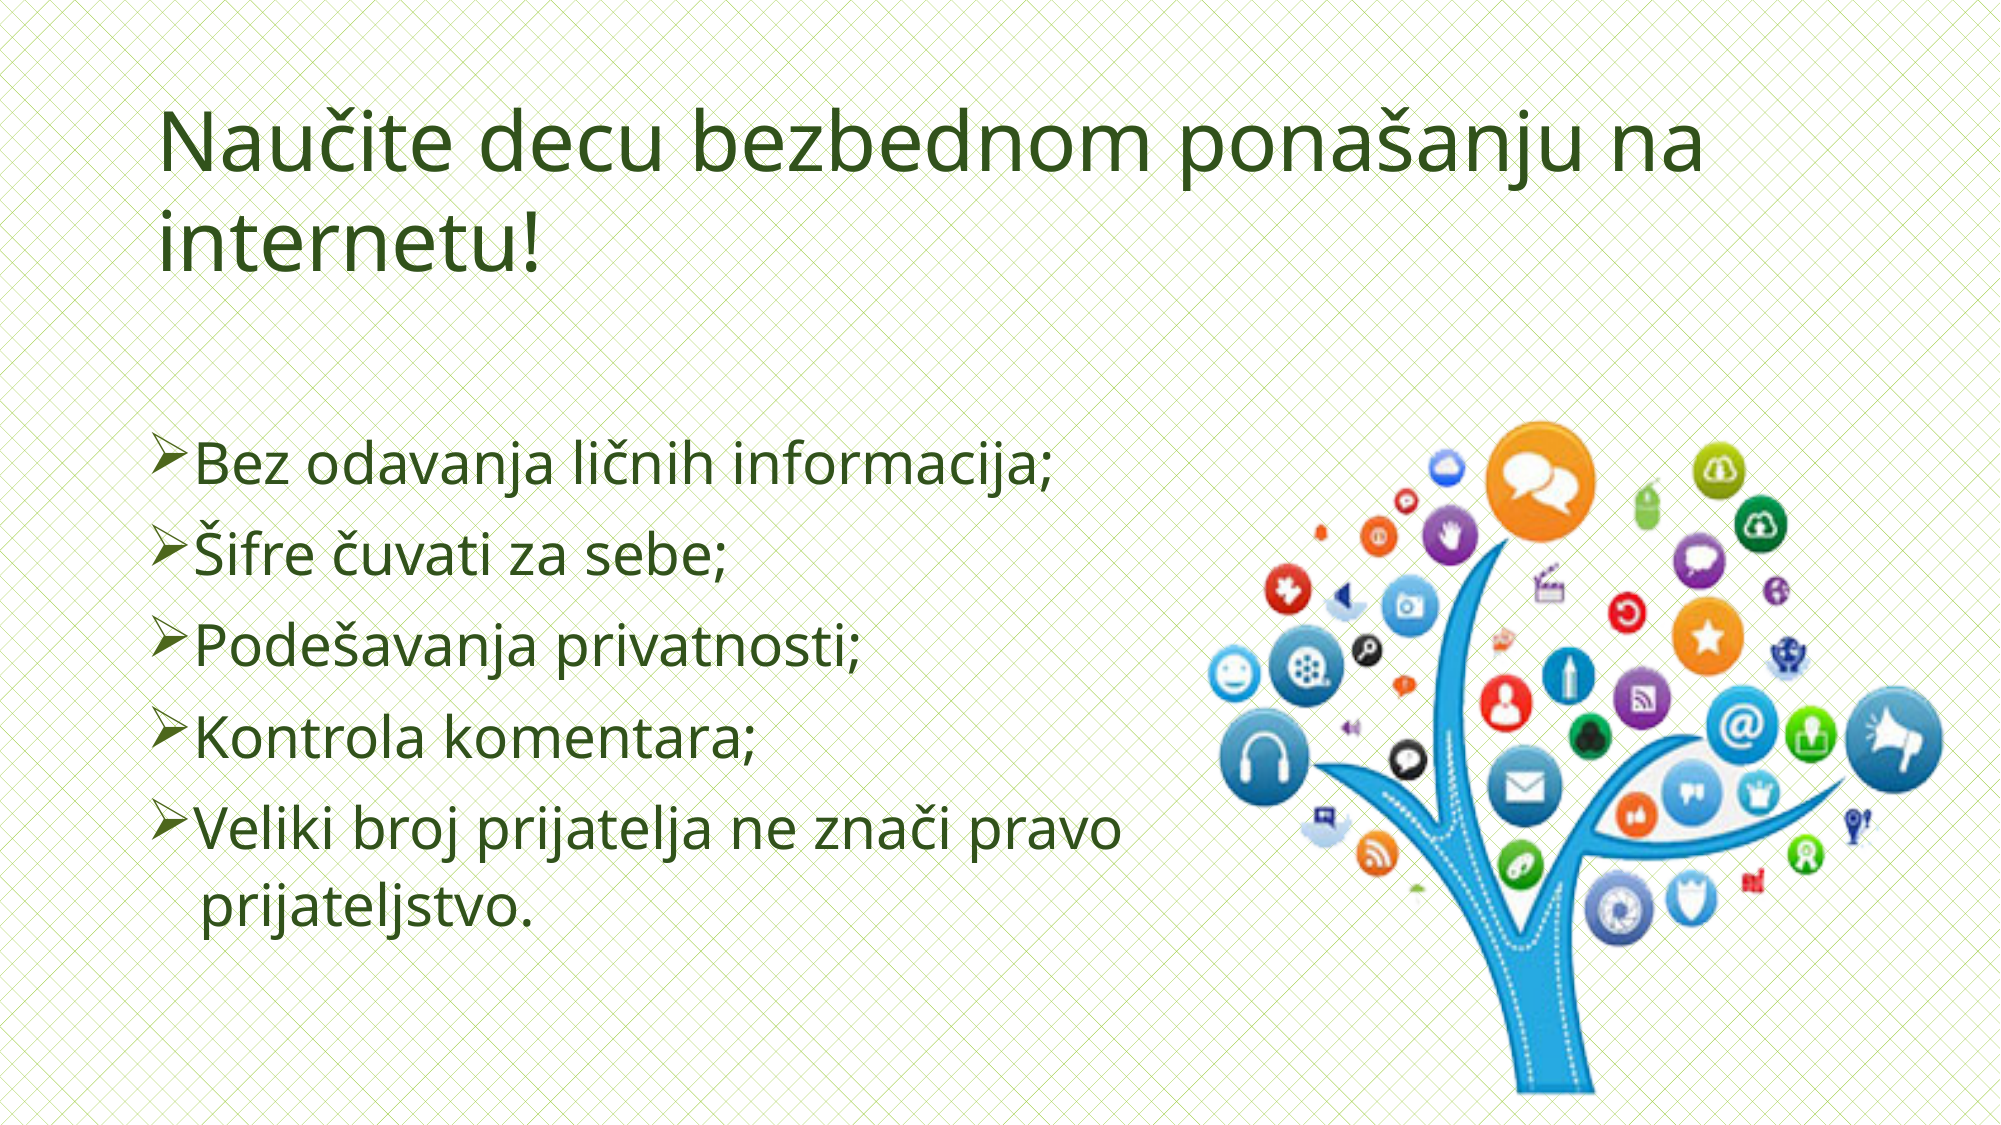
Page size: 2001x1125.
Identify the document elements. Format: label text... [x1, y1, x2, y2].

list Bez odavanja ličnih informacija; Šifre čuvati za sebe; Podešavanja privatnosti; Kontrola komentara; Veliki broj prijatelja ne znači pravo prijateljstvo. [131, 411, 1198, 1045]
text_box Naučite decu bezbednom ponašanju na internetu! [141, 81, 1880, 296]
picture [1198, 411, 1958, 1125]
